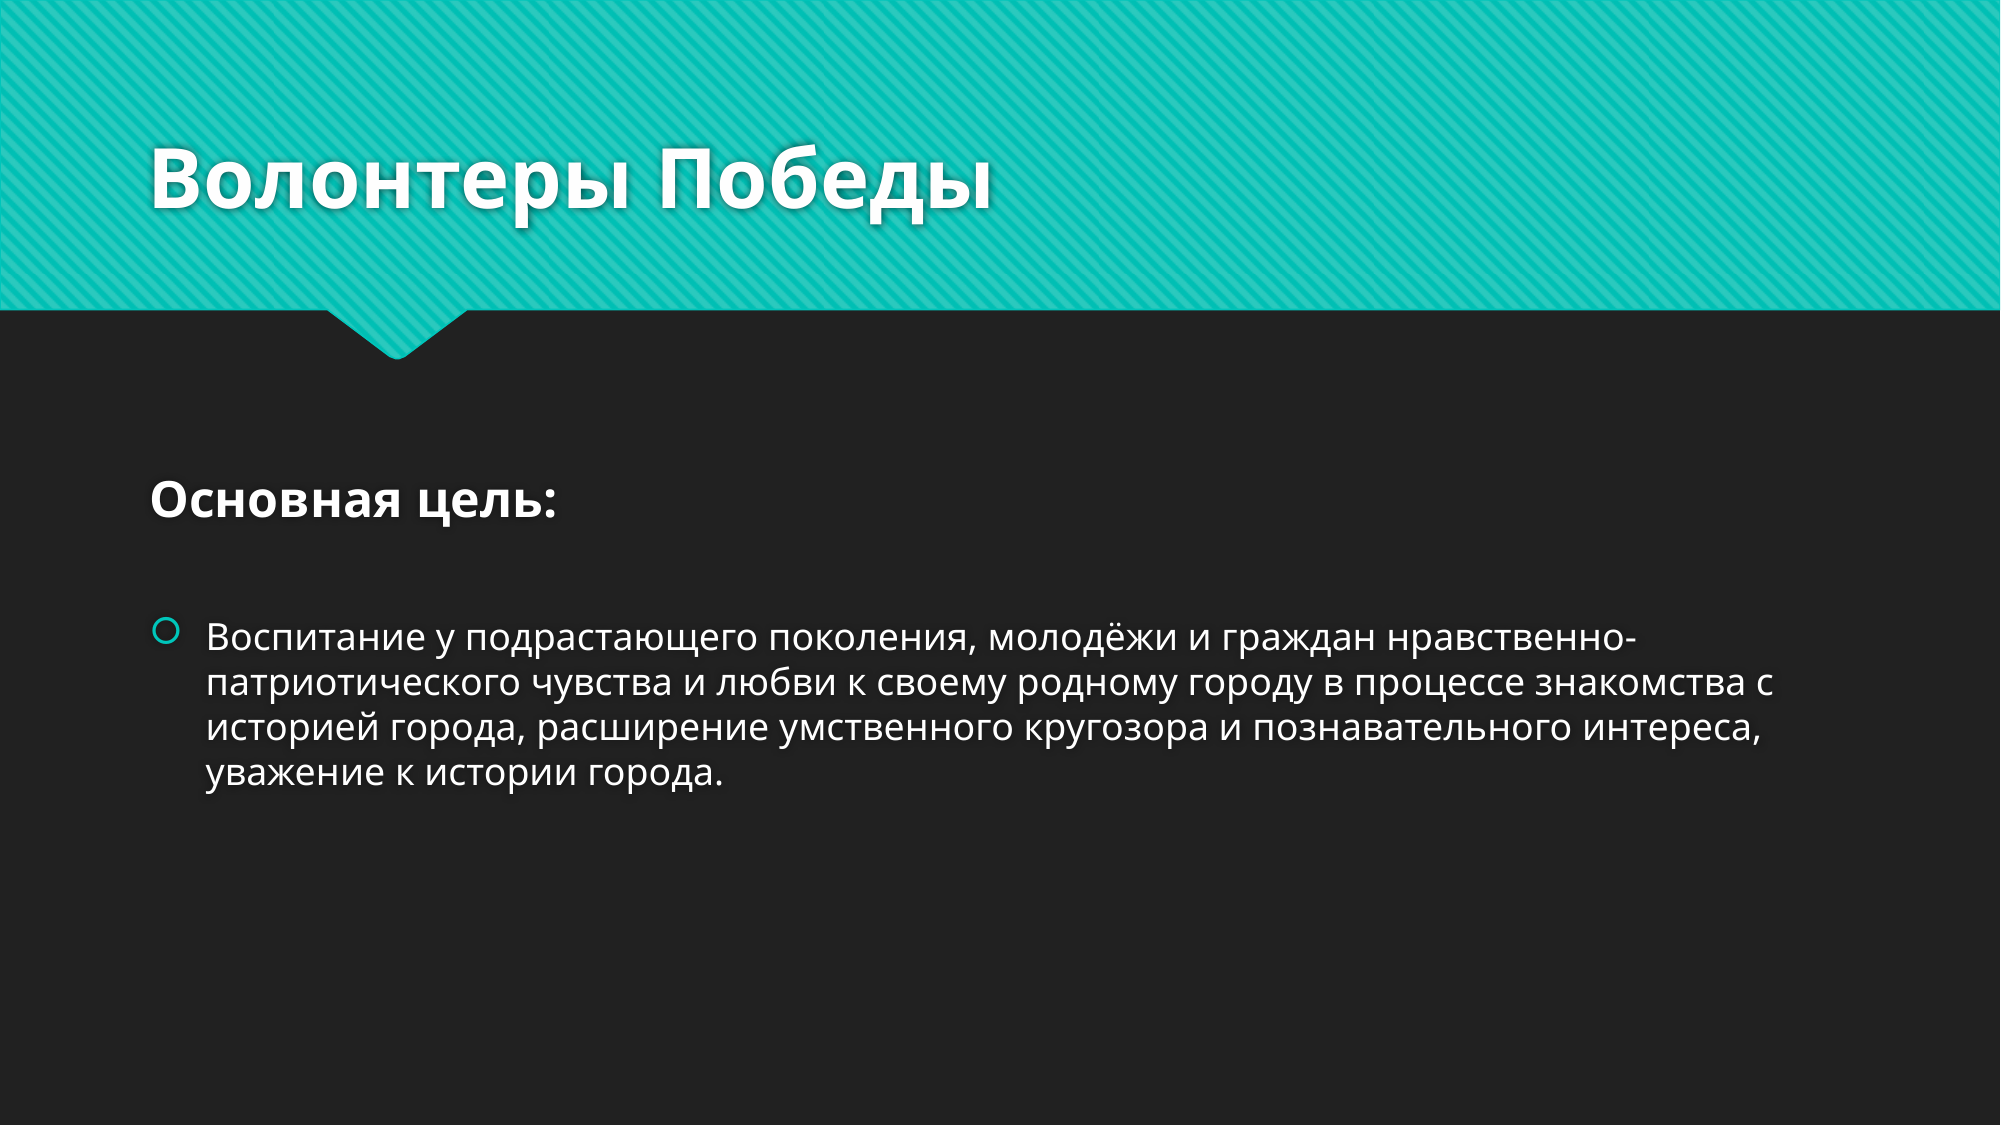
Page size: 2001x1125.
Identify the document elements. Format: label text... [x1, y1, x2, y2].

title Волонтеры Победы [132, 73, 1868, 233]
list Основная цель: Воспитание у подрастающего поколения, молодёжи и граждан нравственно-патриотического чувства и любви к своему родному городу в процессе знакомства с историей города, расширение умственного кругозора и познавательного интереса, уважение к истории города. [134, 364, 1866, 962]
